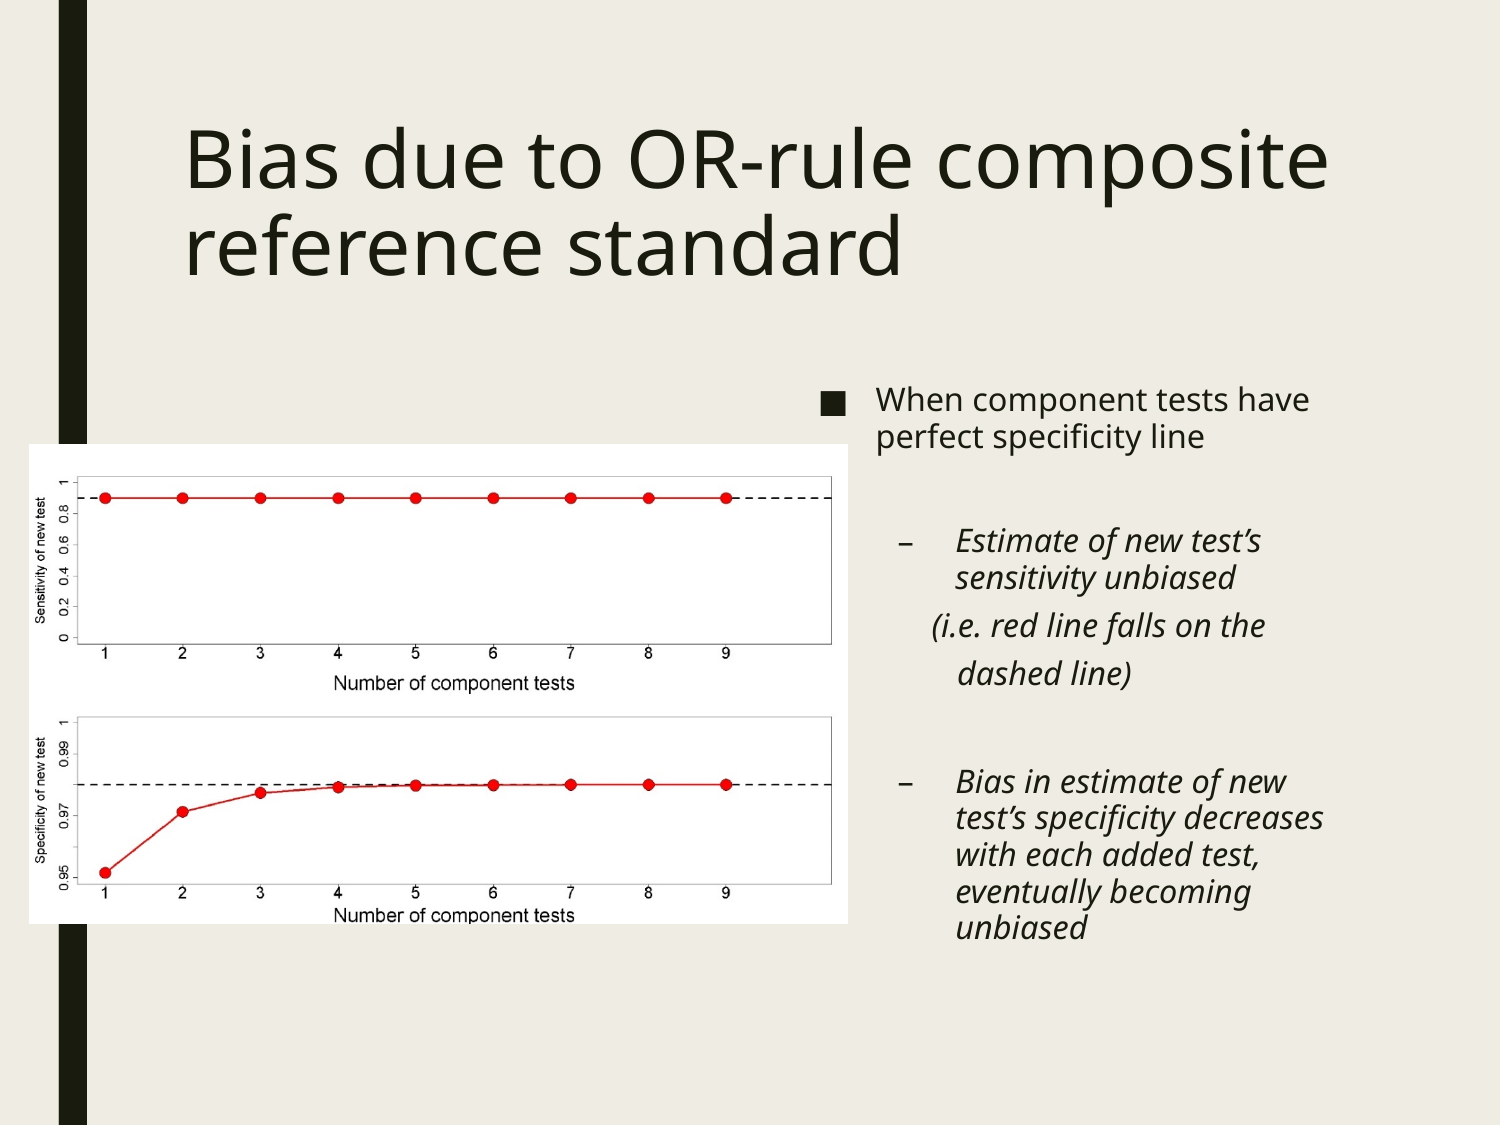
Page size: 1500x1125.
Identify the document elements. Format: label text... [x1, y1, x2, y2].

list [29, 444, 848, 924]
title Bias due to OR-rule composite reference standard [168, 112, 1351, 357]
list When component tests have perfect specificity line Estimate of new test’s sensitivity unbiased (i.e. red line falls on the dashed line) Bias in estimate of new test’s specificity decreases with each added test, eventually becoming unbiased [802, 375, 1351, 963]
